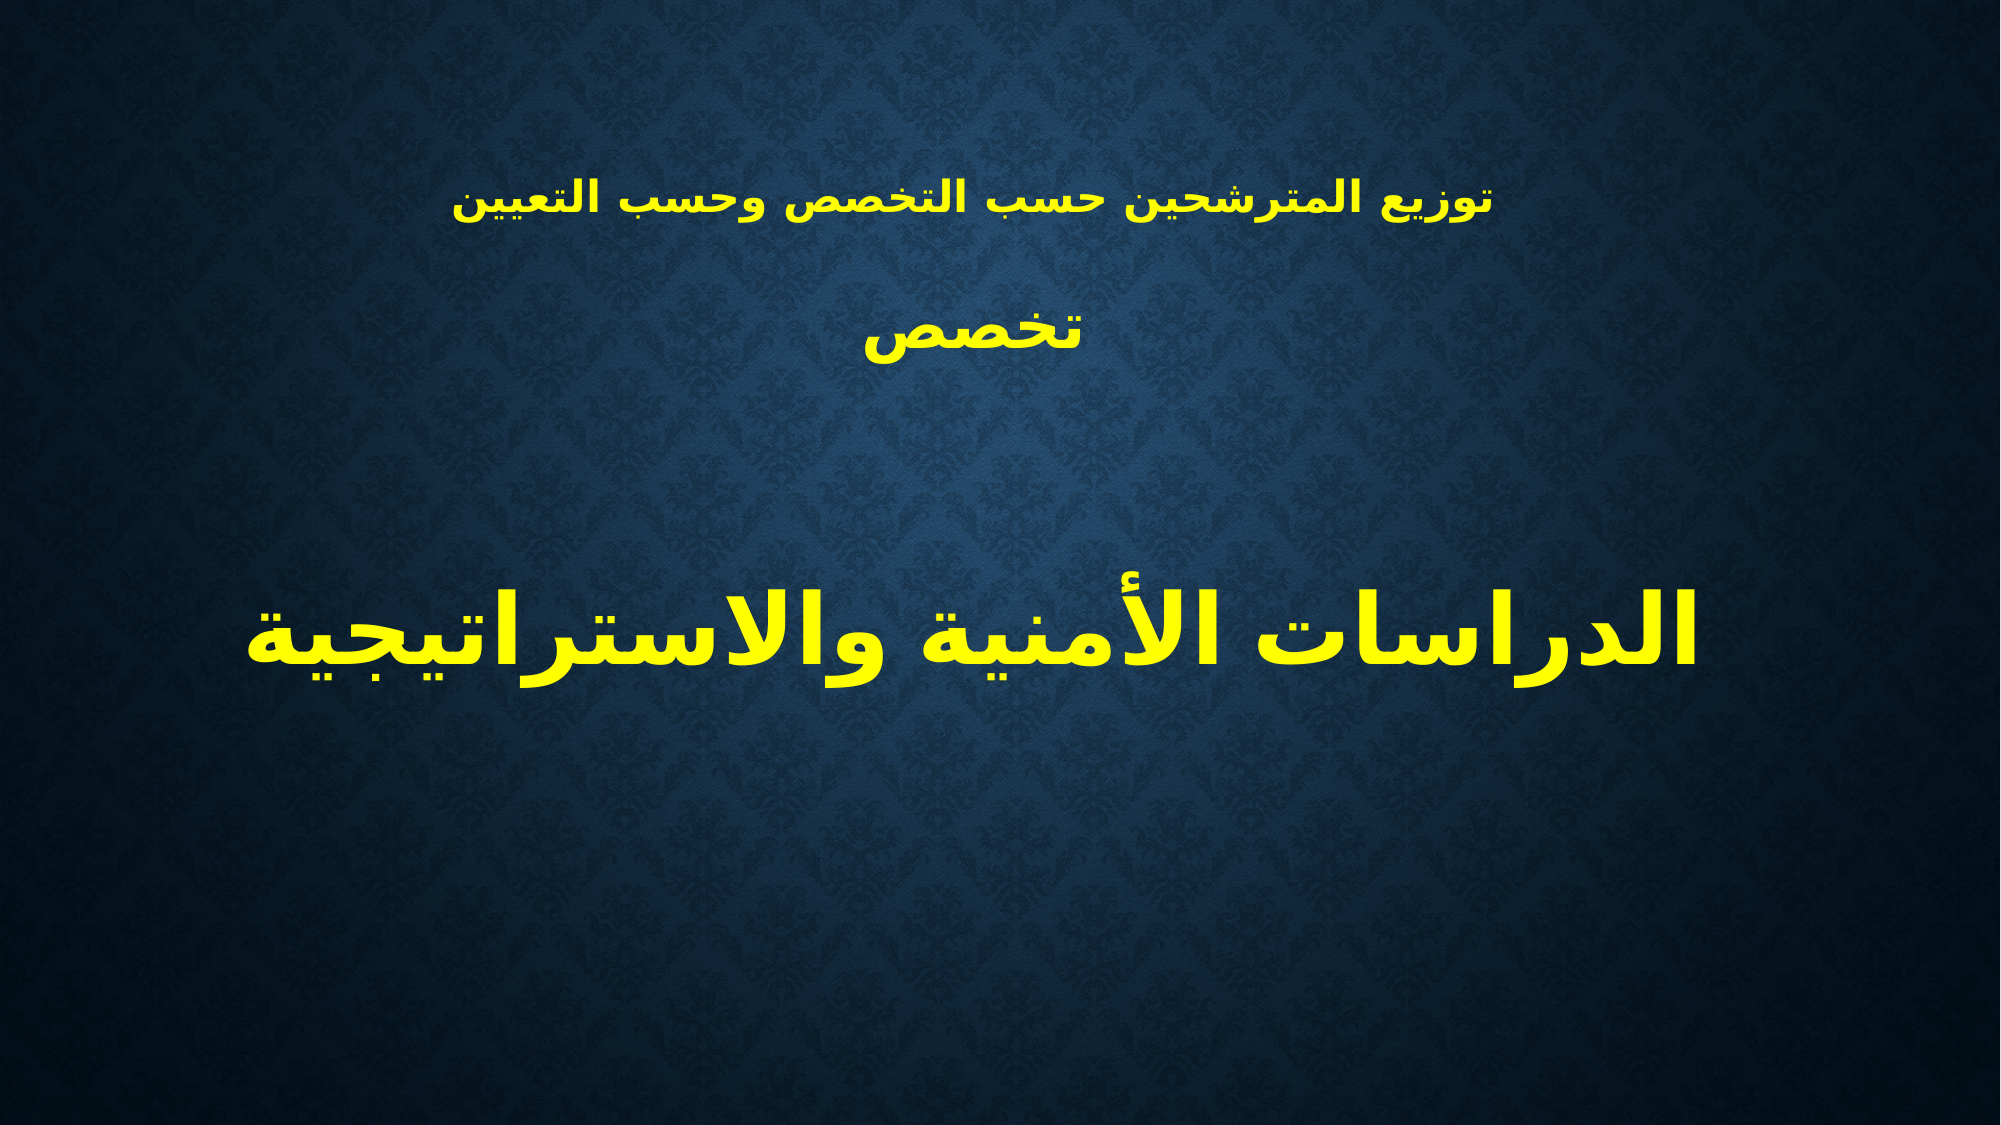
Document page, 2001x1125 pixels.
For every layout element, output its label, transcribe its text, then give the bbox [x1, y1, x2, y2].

text_box توزيع المترشحين حسب التخصص وحسب التعيين تخصص الدراسات الأمنية والاستراتيجية [223, 156, 1724, 912]
